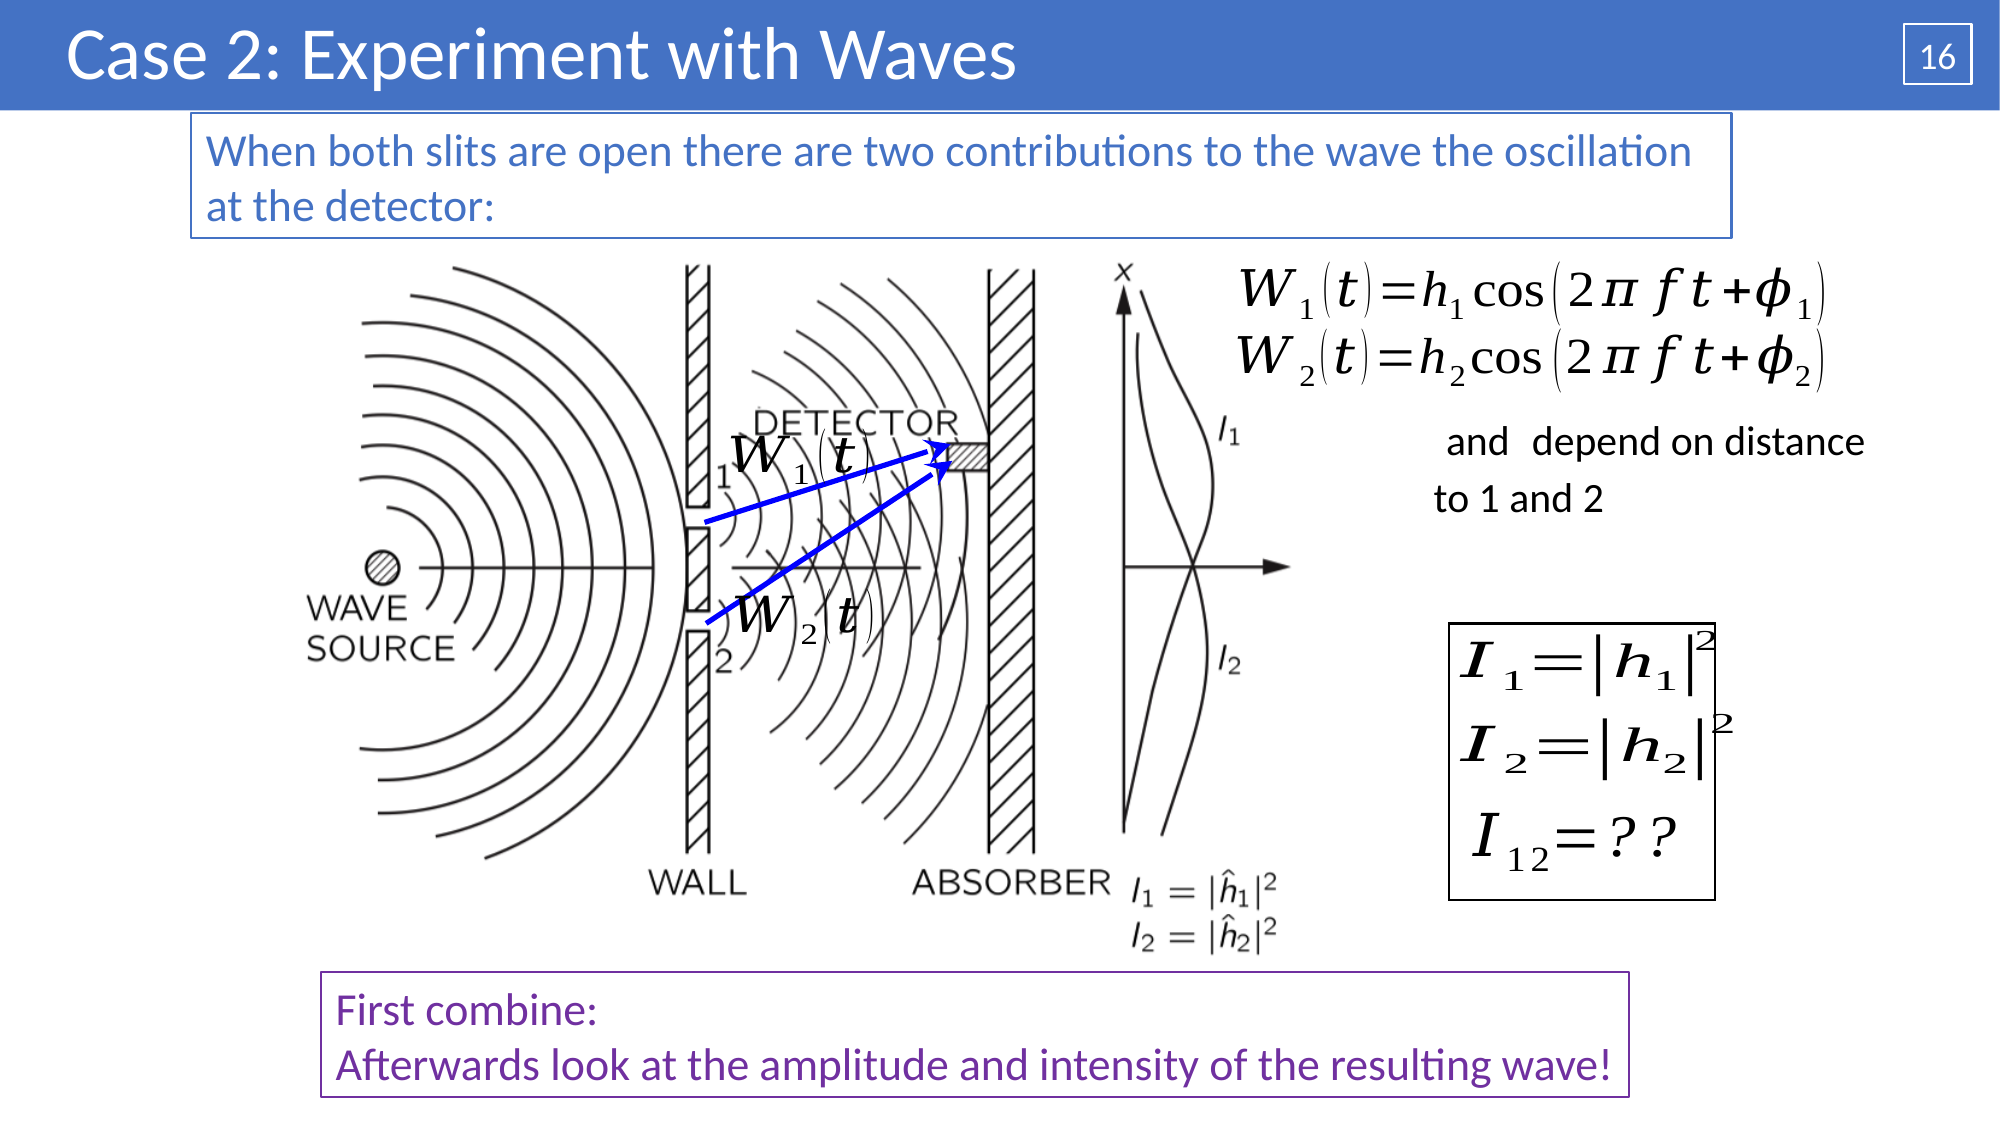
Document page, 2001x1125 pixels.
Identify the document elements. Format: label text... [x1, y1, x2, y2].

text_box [249, 181, 1698, 963]
title Case 2: Experiment with Waves [0, 0, 2000, 111]
text_box [1698, 650, 1715, 900]
text_box [1700, 638, 1715, 648]
text_box 16 [1903, 24, 1972, 85]
text_box [1698, 623, 1715, 634]
text_box [1698, 632, 1710, 647]
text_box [706, 460, 953, 624]
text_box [704, 444, 951, 523]
